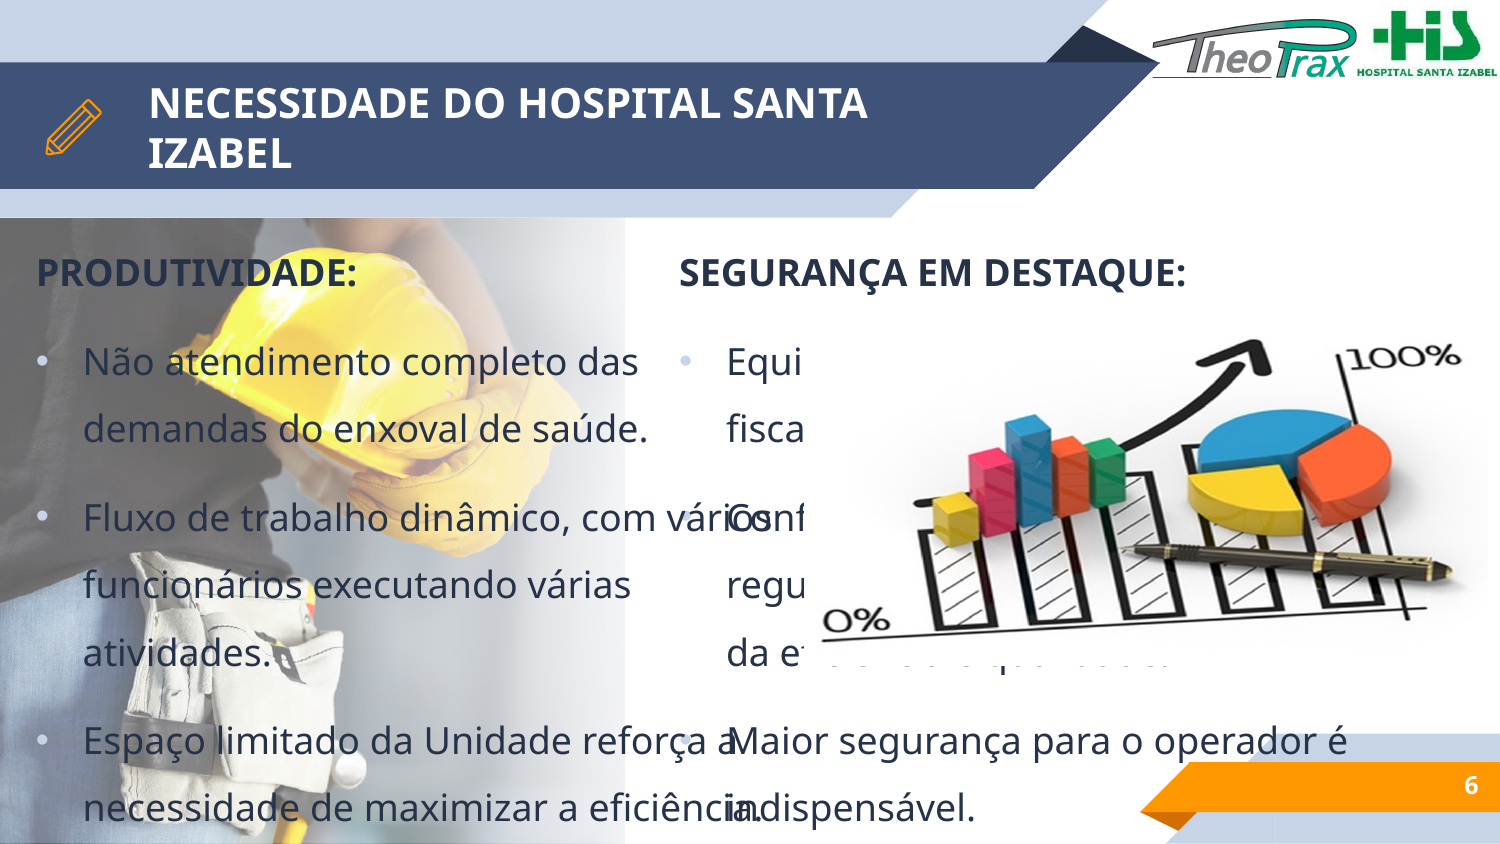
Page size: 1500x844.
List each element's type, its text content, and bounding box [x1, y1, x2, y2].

picture [804, 307, 1489, 666]
slide_number 6 [1489, 760, 1494, 813]
title NECESSIDADE DO HOSPITAL SANTA IZABEL [133, 64, 997, 190]
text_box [0, 217, 1485, 844]
picture [1152, 3, 1499, 83]
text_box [46, 99, 101, 155]
